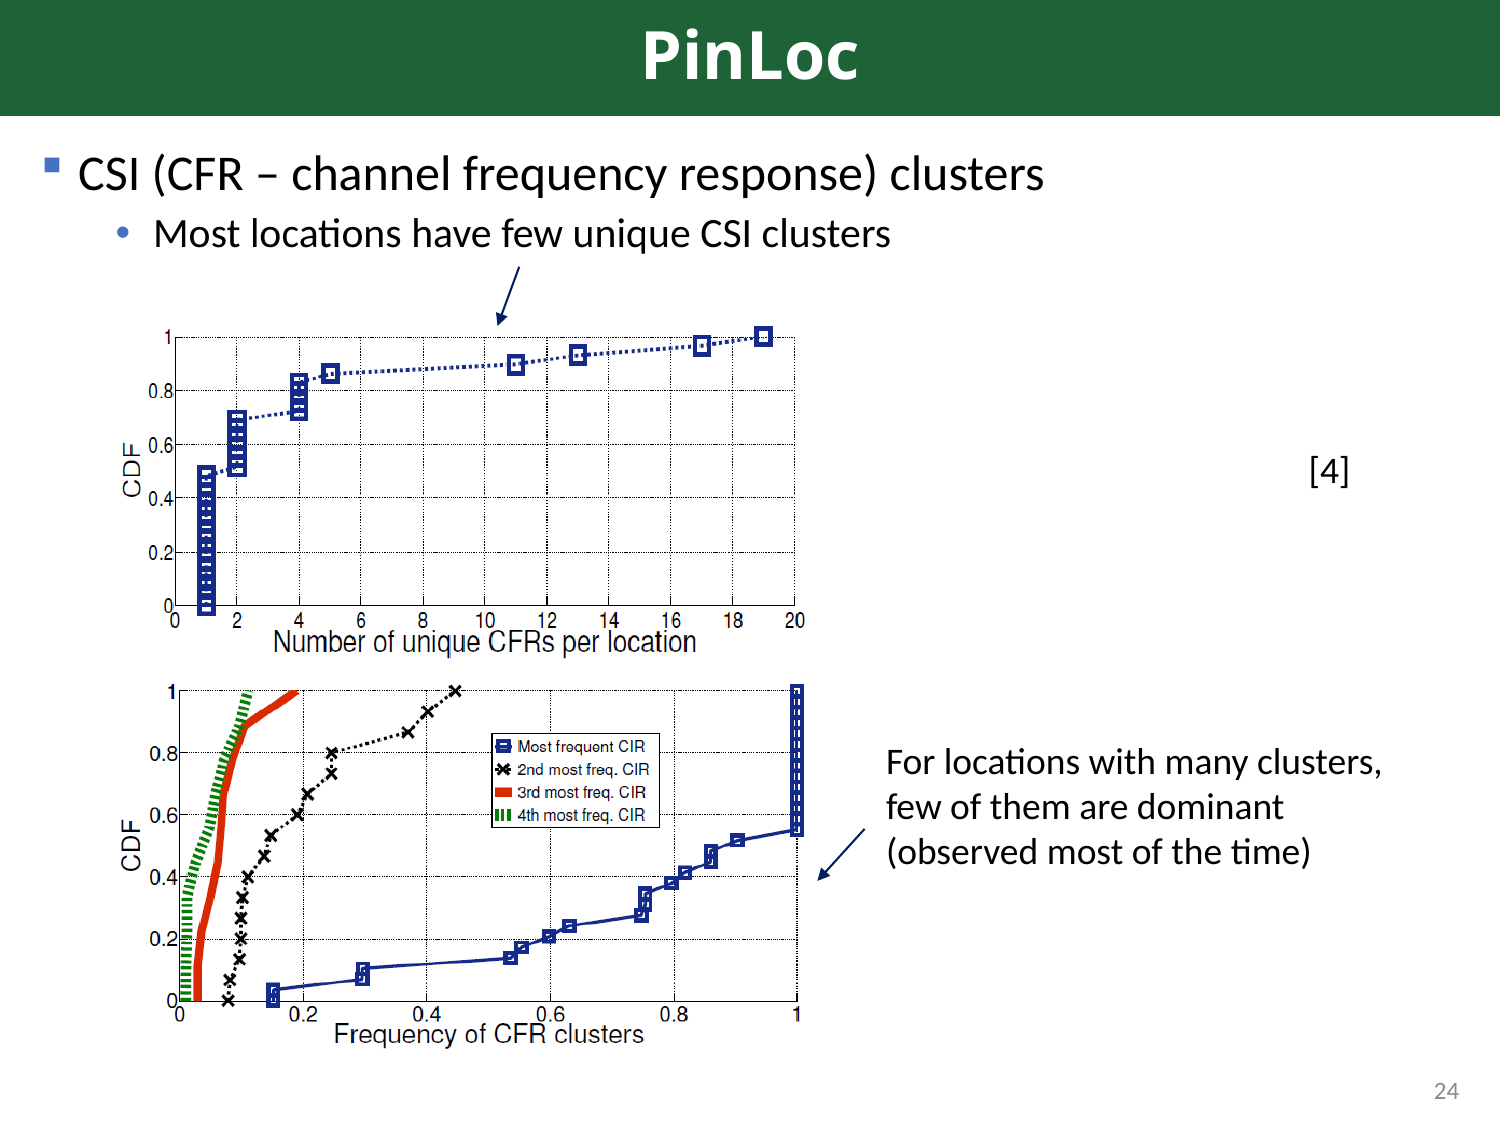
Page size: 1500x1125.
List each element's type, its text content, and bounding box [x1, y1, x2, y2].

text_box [497, 266, 520, 326]
text_box For locations with many clusters, few of them are dominant (observed most of the time) [871, 729, 1421, 880]
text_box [817, 828, 865, 881]
slide_number 24 [1136, 1059, 1475, 1120]
text_box [4] [1293, 438, 1408, 499]
title PinLoc [0, 0, 1500, 116]
list CSI (CFR – channel frequency response) clusters Most locations have few unique CSI clusters [25, 139, 1475, 1102]
picture [90, 318, 824, 1060]
